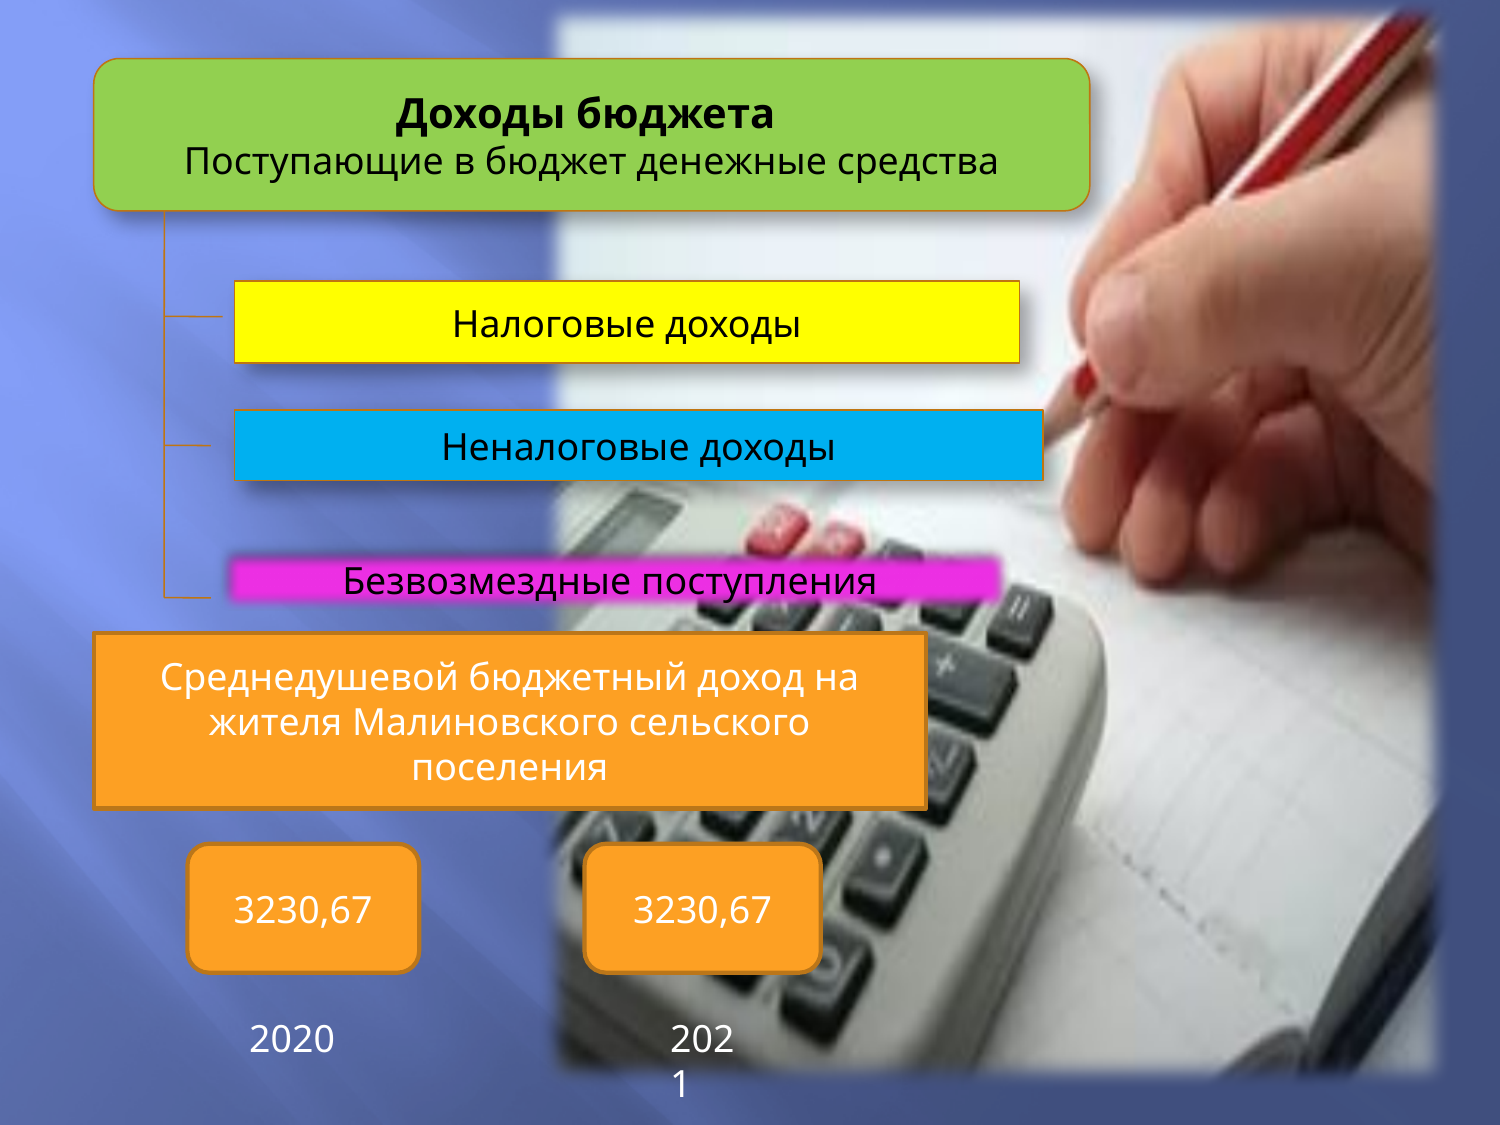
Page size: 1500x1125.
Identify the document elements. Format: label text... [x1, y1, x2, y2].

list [538, 0, 1454, 1091]
text_box Неналоговые доходы [234, 409, 538, 481]
text_box 2020 [234, 1007, 372, 1068]
text_box Налоговые доходы [234, 280, 538, 364]
text_box Среднедушевой бюджетный доход на жителя Малиновского сельского поселения [92, 631, 538, 811]
text_box 3230,67 [185, 841, 422, 975]
text_box Доходы бюджета Поступающие в бюджет денежные средства [92, 57, 538, 212]
text_box Безвозмездные поступления [239, 568, 538, 593]
